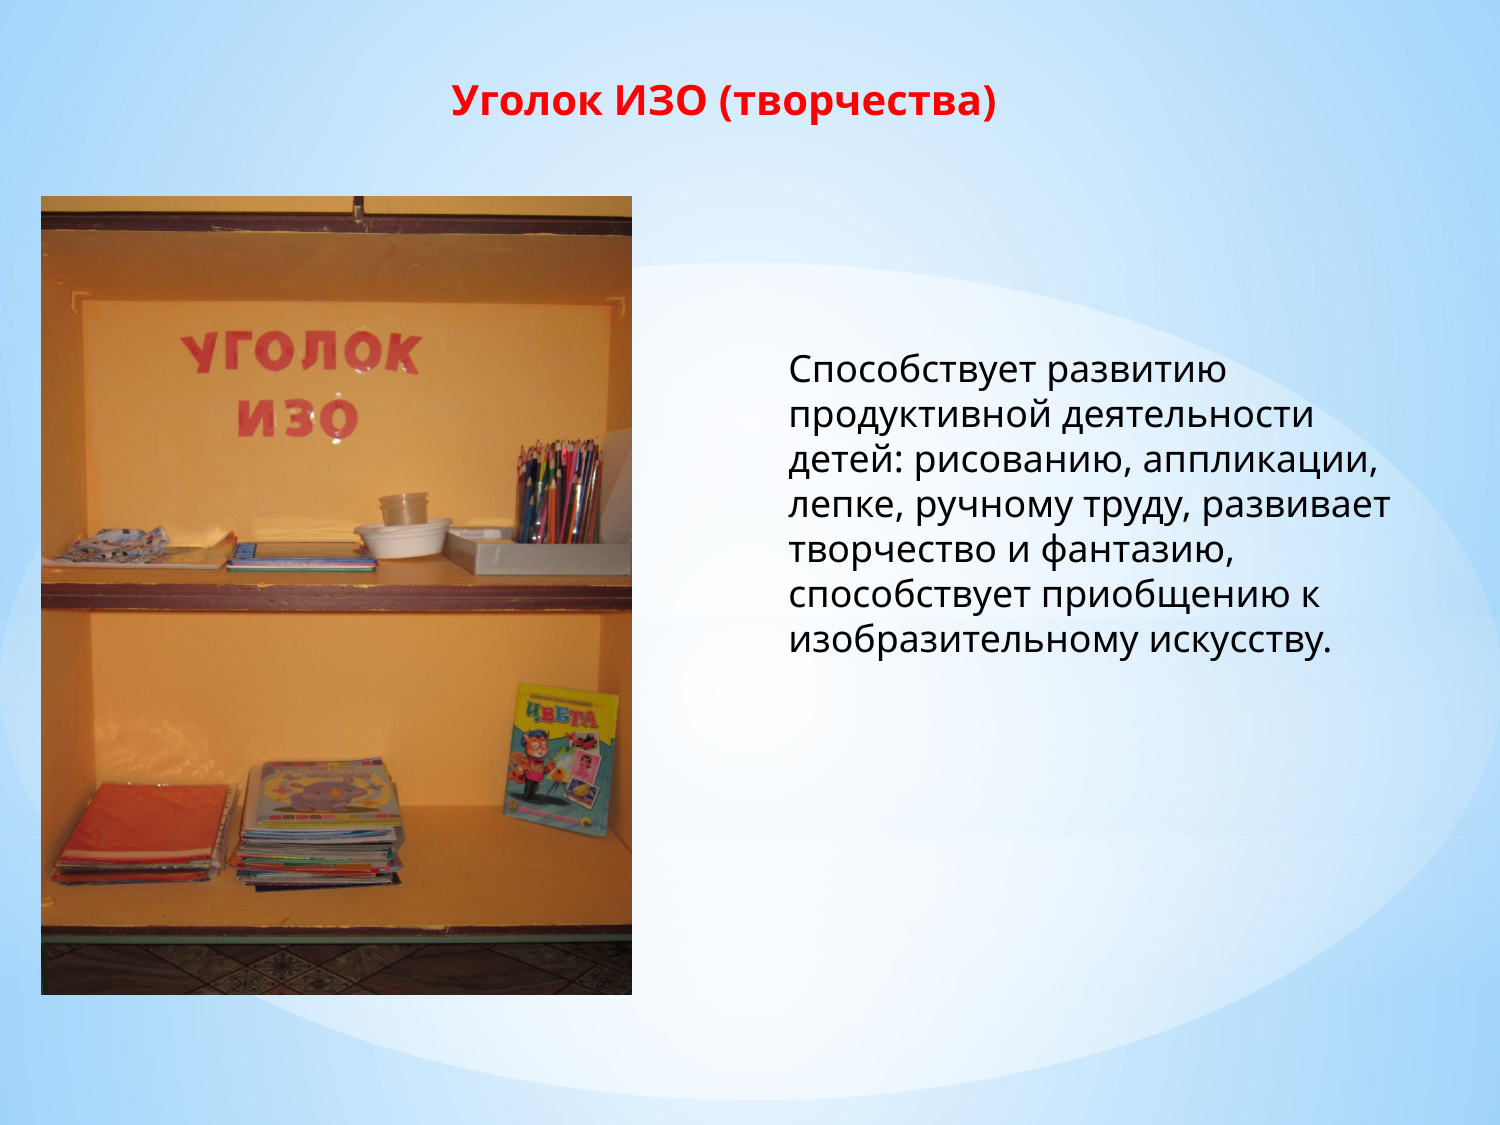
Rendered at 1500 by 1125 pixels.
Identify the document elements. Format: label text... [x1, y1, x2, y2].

text_box Уголок ИЗО (творчества) [436, 66, 1012, 132]
text_box Способствует развитию продуктивной деятельности детей: рисованию, аппликации, лепке, ручному труду, развивает творчество и фантазию, способствует приобщению к изобразительному искусству. [773, 338, 1412, 668]
picture [41, 196, 633, 996]
